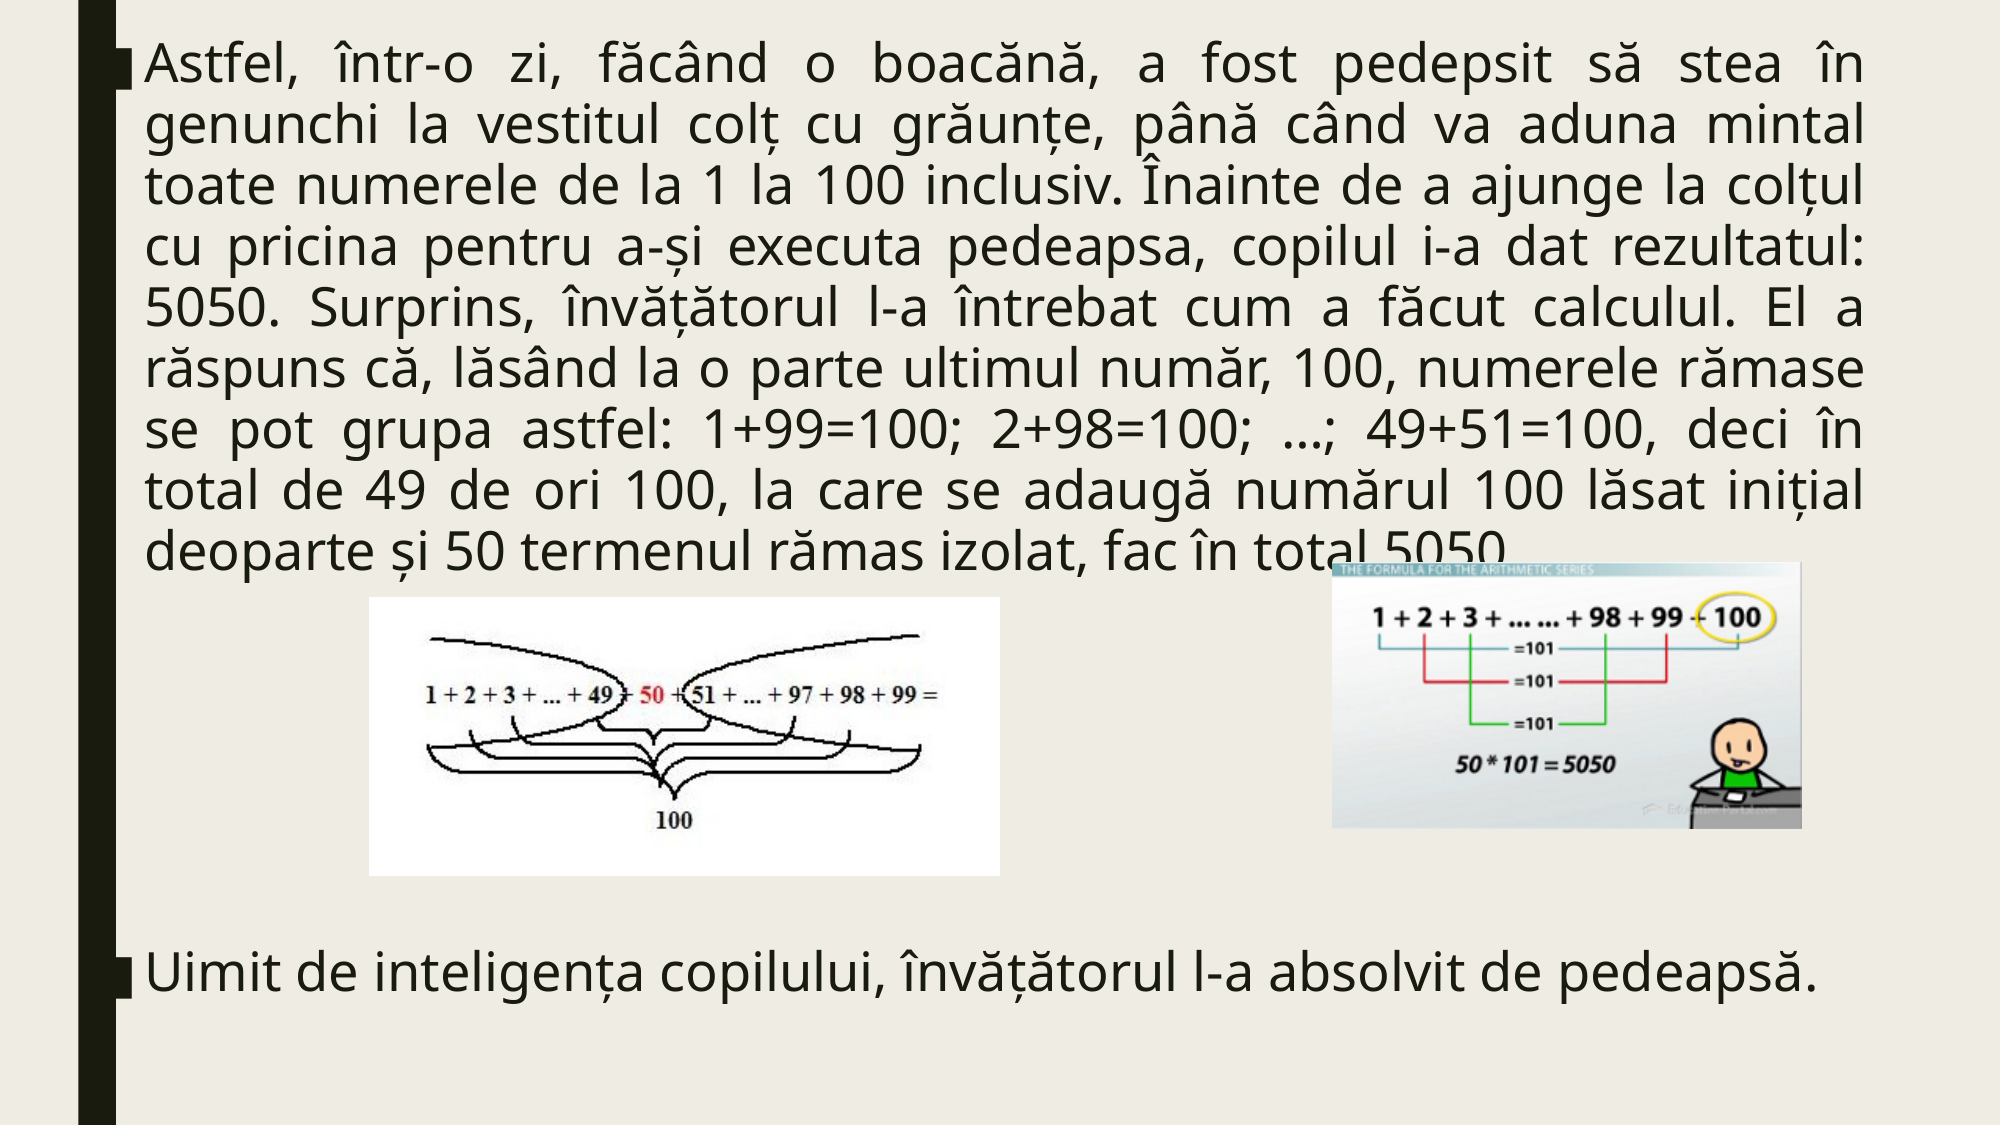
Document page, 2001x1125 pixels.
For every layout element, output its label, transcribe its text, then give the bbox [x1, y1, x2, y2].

picture [1332, 562, 1802, 829]
list Astfel, într-o zi, făcând o boacănă, a fost pedepsit să stea în genunchi la vestitul colţ cu grăunţe, până când va aduna mintal toate numerele de la 1 la 100 inclusiv. Înainte de a ajunge la colţul cu pricina pentru a-şi executa pedeapsa, copilul i-a dat rezultatul: 5050. Surprins, învăţătorul l-a întrebat cum a făcut calculul. El a răspuns că, lăsând la o parte ultimul număr, 100, numerele rămase se pot grupa astfel: 1+99=100; 2+98=100; …; 49+51=100, deci în total de 49 de ori 100, la care se adaugă numărul 100 lăsat iniţial deoparte şi 50 termenul rămas izolat, fac în total 5050. Uimit de inteligenţa copilului, învăţătorul l-a absolvit de pedeapsă. [70, 26, 1883, 1031]
picture [369, 597, 1000, 876]
